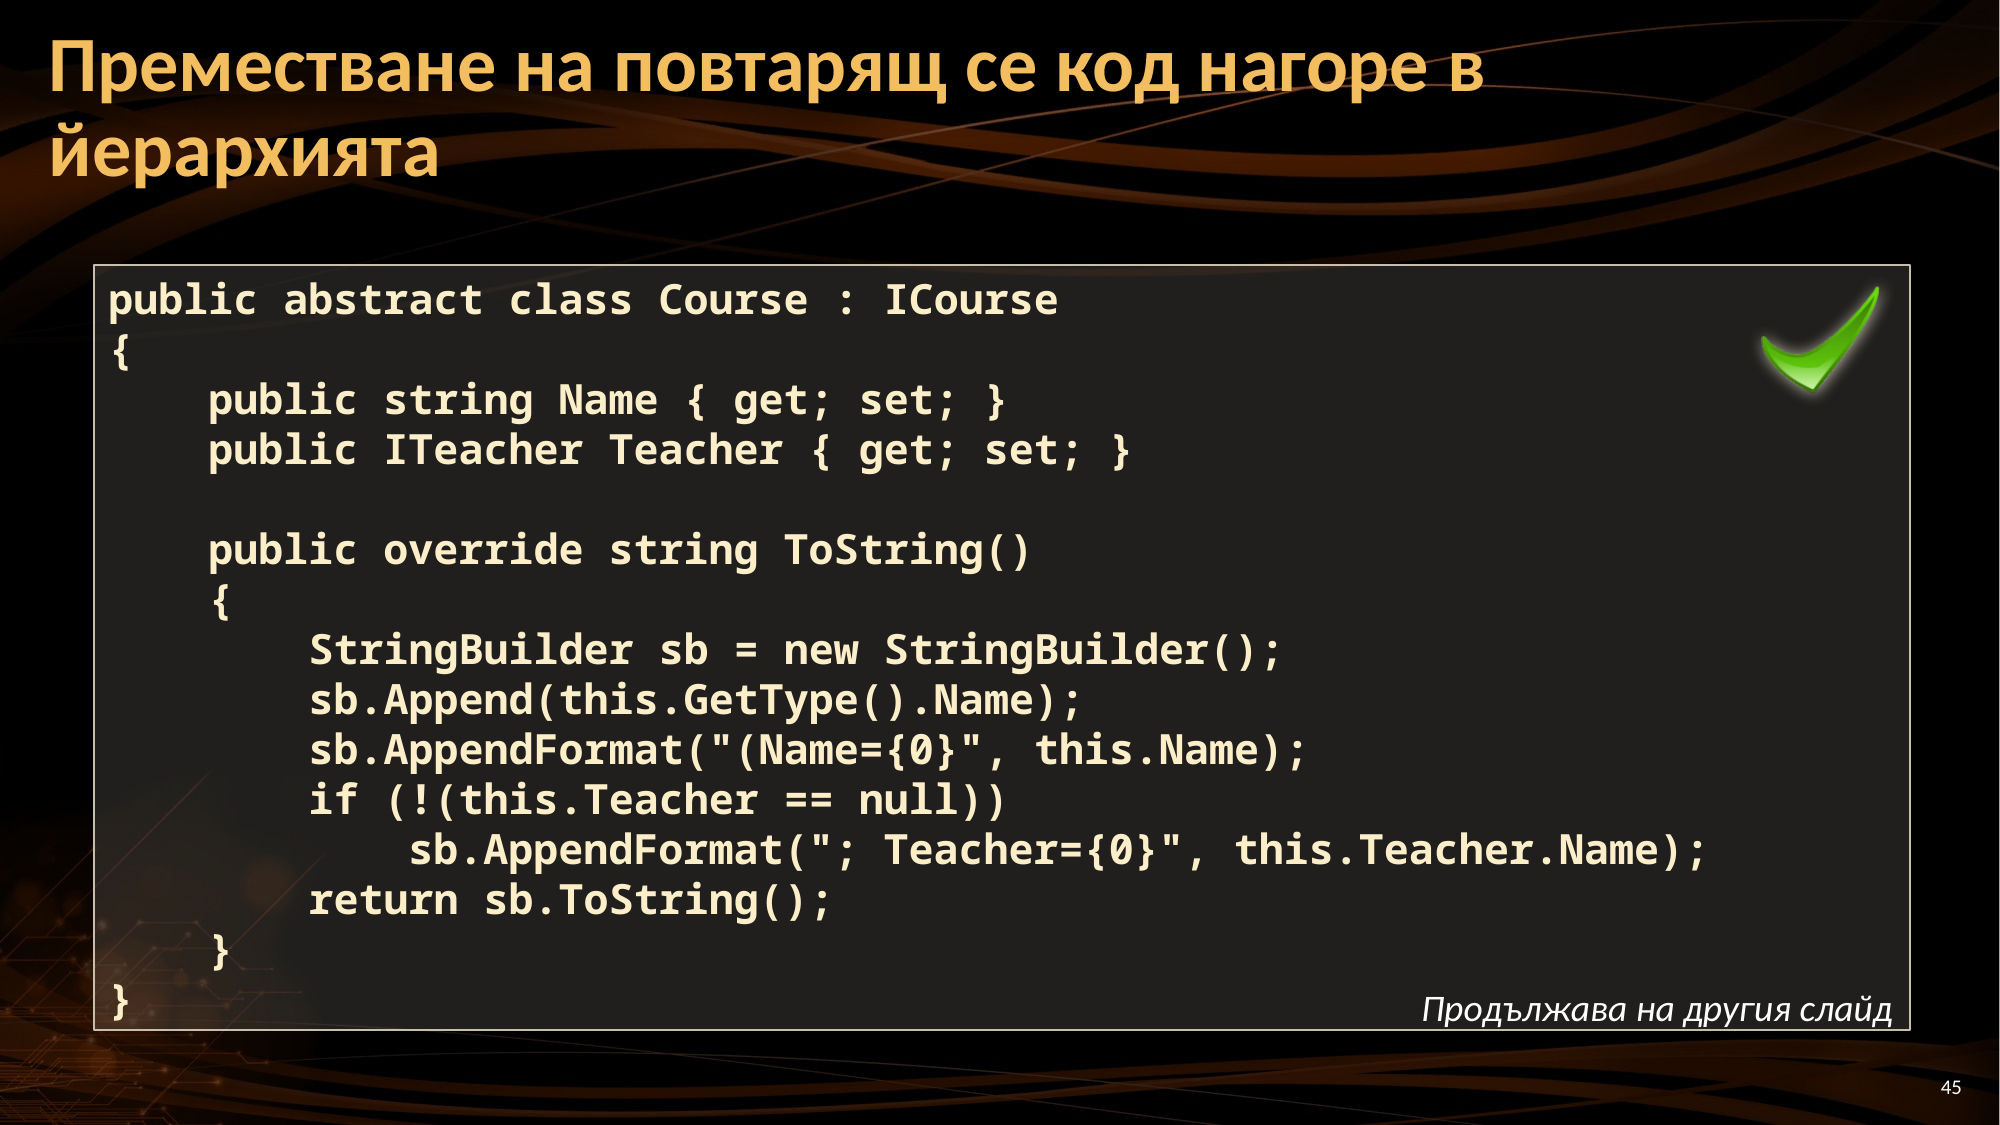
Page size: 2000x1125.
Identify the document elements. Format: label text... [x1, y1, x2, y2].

slide_number 45 [1897, 1070, 1968, 1103]
picture [0, 0, 2000, 1125]
title Преместване на повтарящ се код нагоре в йерархията [30, 17, 1883, 200]
text_box public abstract class Course : ICourse { public string Name { get; set; } public ITeacher Teacher { get; set; } public override string ToString() { StringBuilder sb = new StringBuilder(); sb.Append(this.GetType().Name); sb.AppendFormat("(Name={0}", this.Name); if (!(this.Teacher == null)) sb.AppendFormat("; Teacher={0}", this.Teacher.Name); return sb.ToString(); } } [93, 265, 1910, 1031]
text_box Продължава на другия слайд [1405, 976, 1908, 1037]
